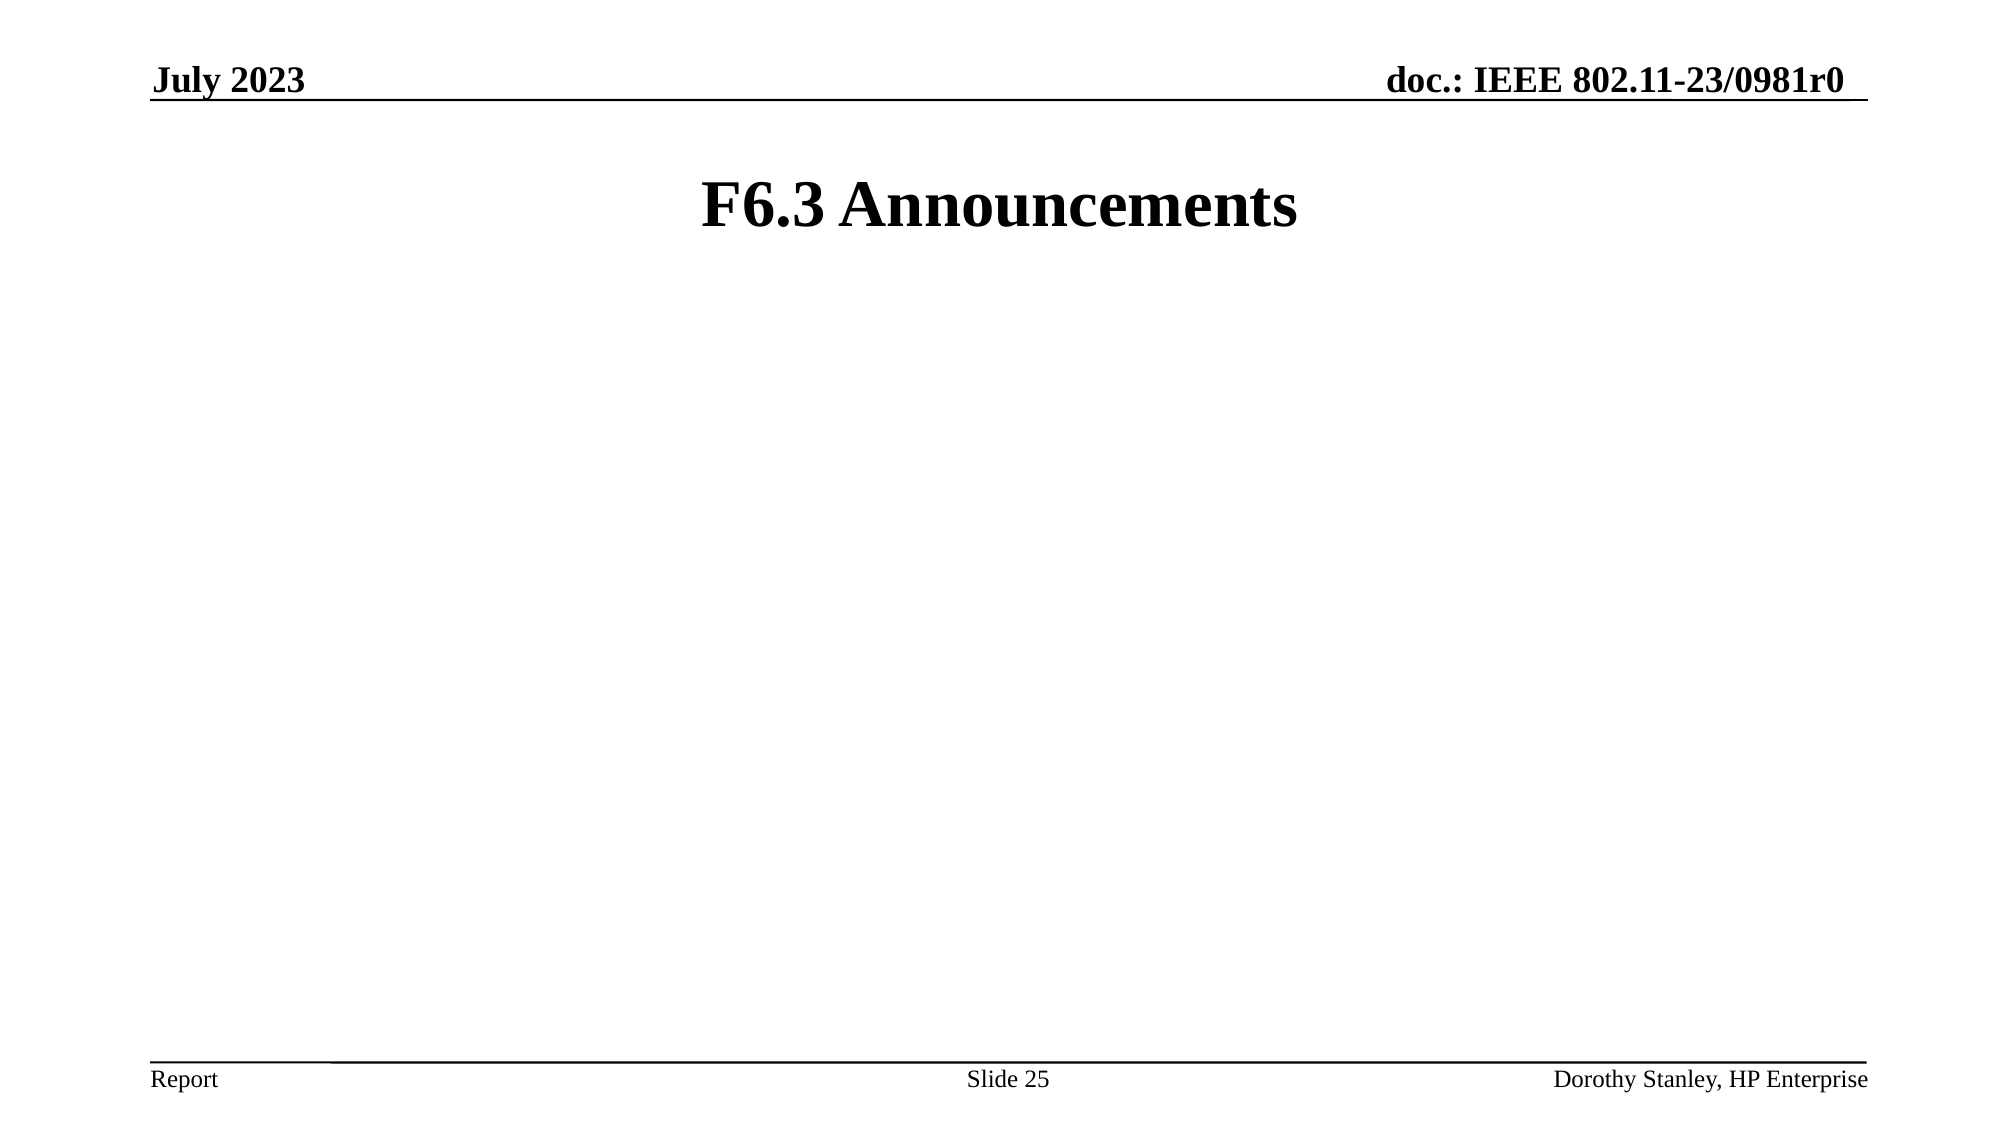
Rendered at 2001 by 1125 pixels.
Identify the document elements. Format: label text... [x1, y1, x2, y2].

slide_number Slide 25 [964, 1061, 1053, 1093]
title F6.3 Announcements [150, 112, 1850, 288]
footer Dorothy Stanley, HP Enterprise [1513, 1061, 1869, 1093]
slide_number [152, 54, 373, 101]
